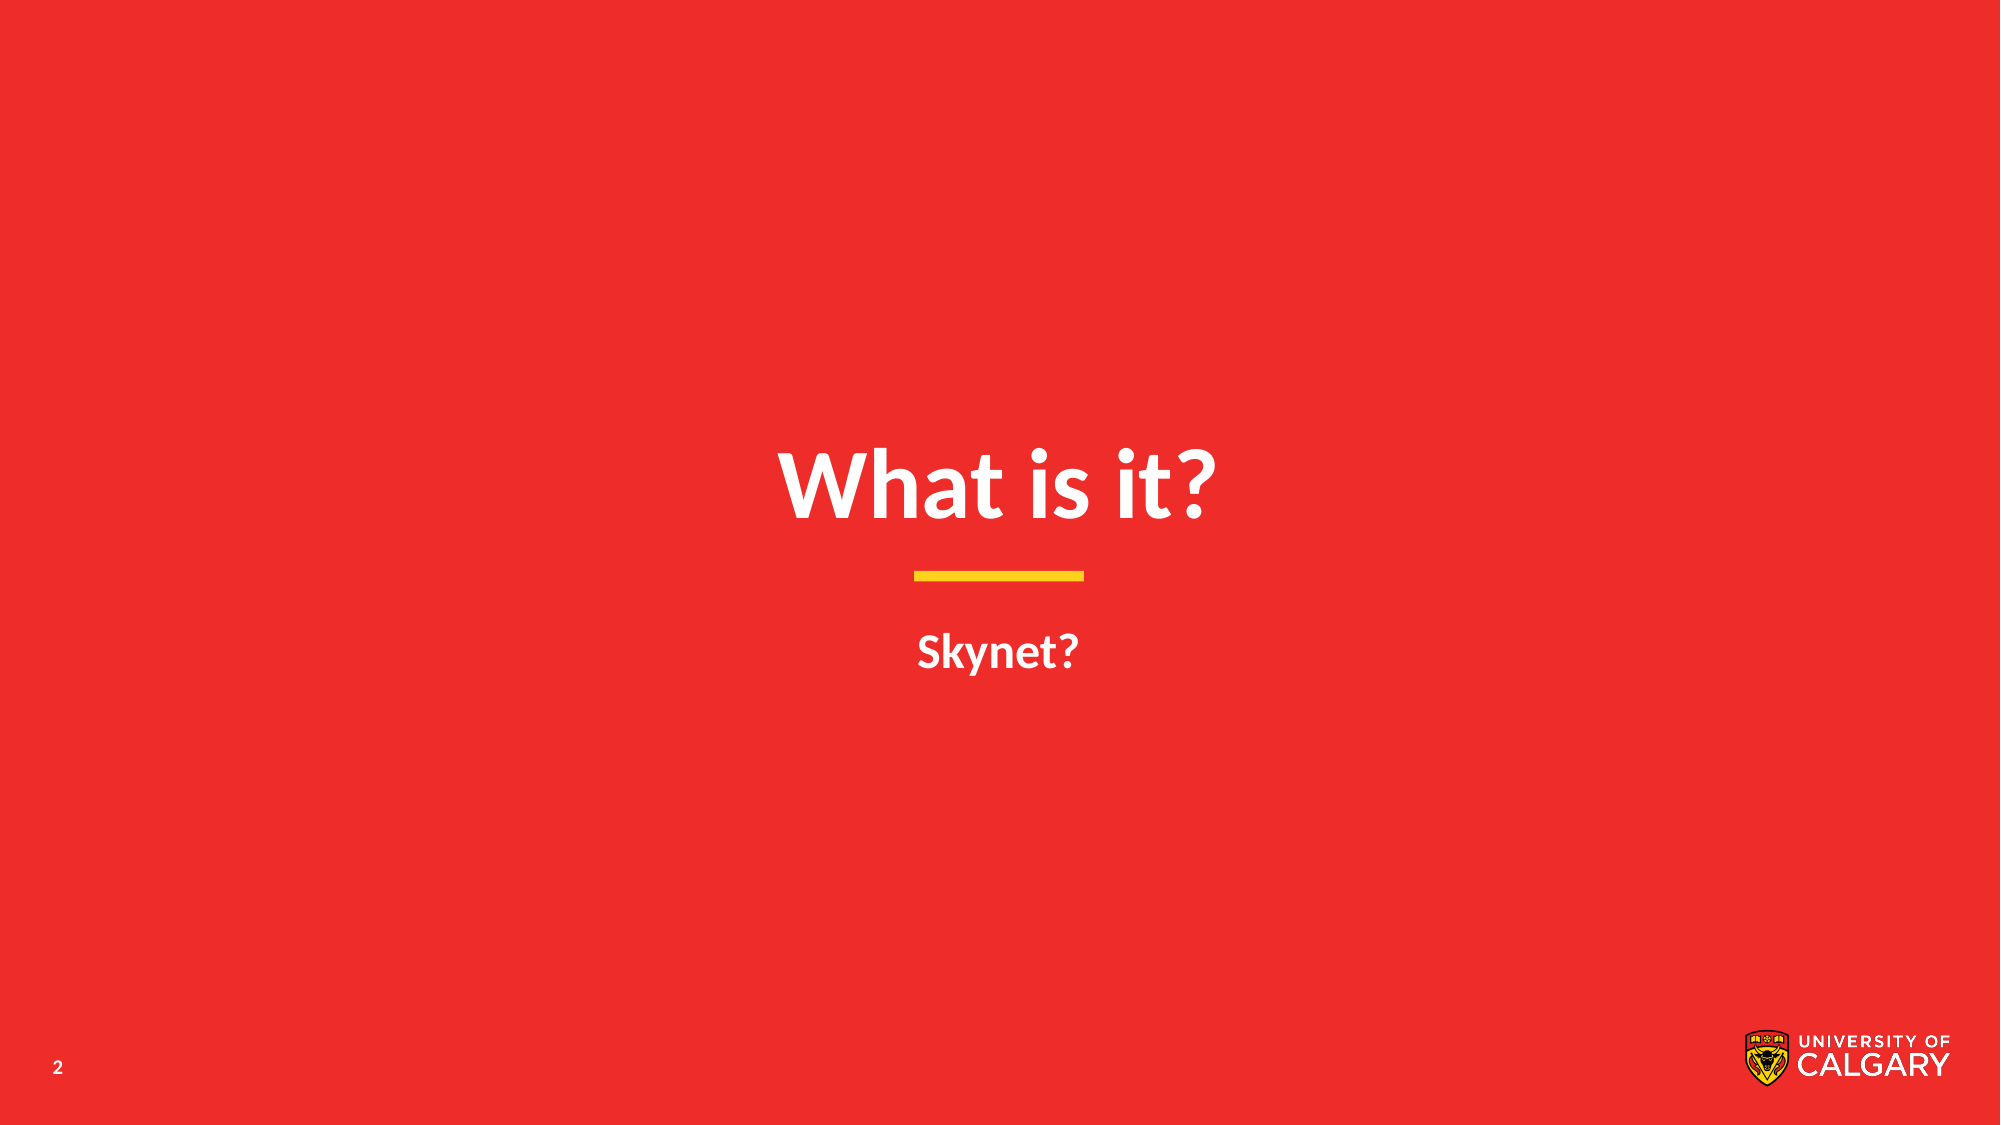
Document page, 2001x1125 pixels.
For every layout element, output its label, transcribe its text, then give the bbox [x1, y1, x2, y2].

list Skynet? [136, 617, 1862, 744]
picture [1722, 1012, 1973, 1099]
title What is it? [136, 301, 1862, 548]
